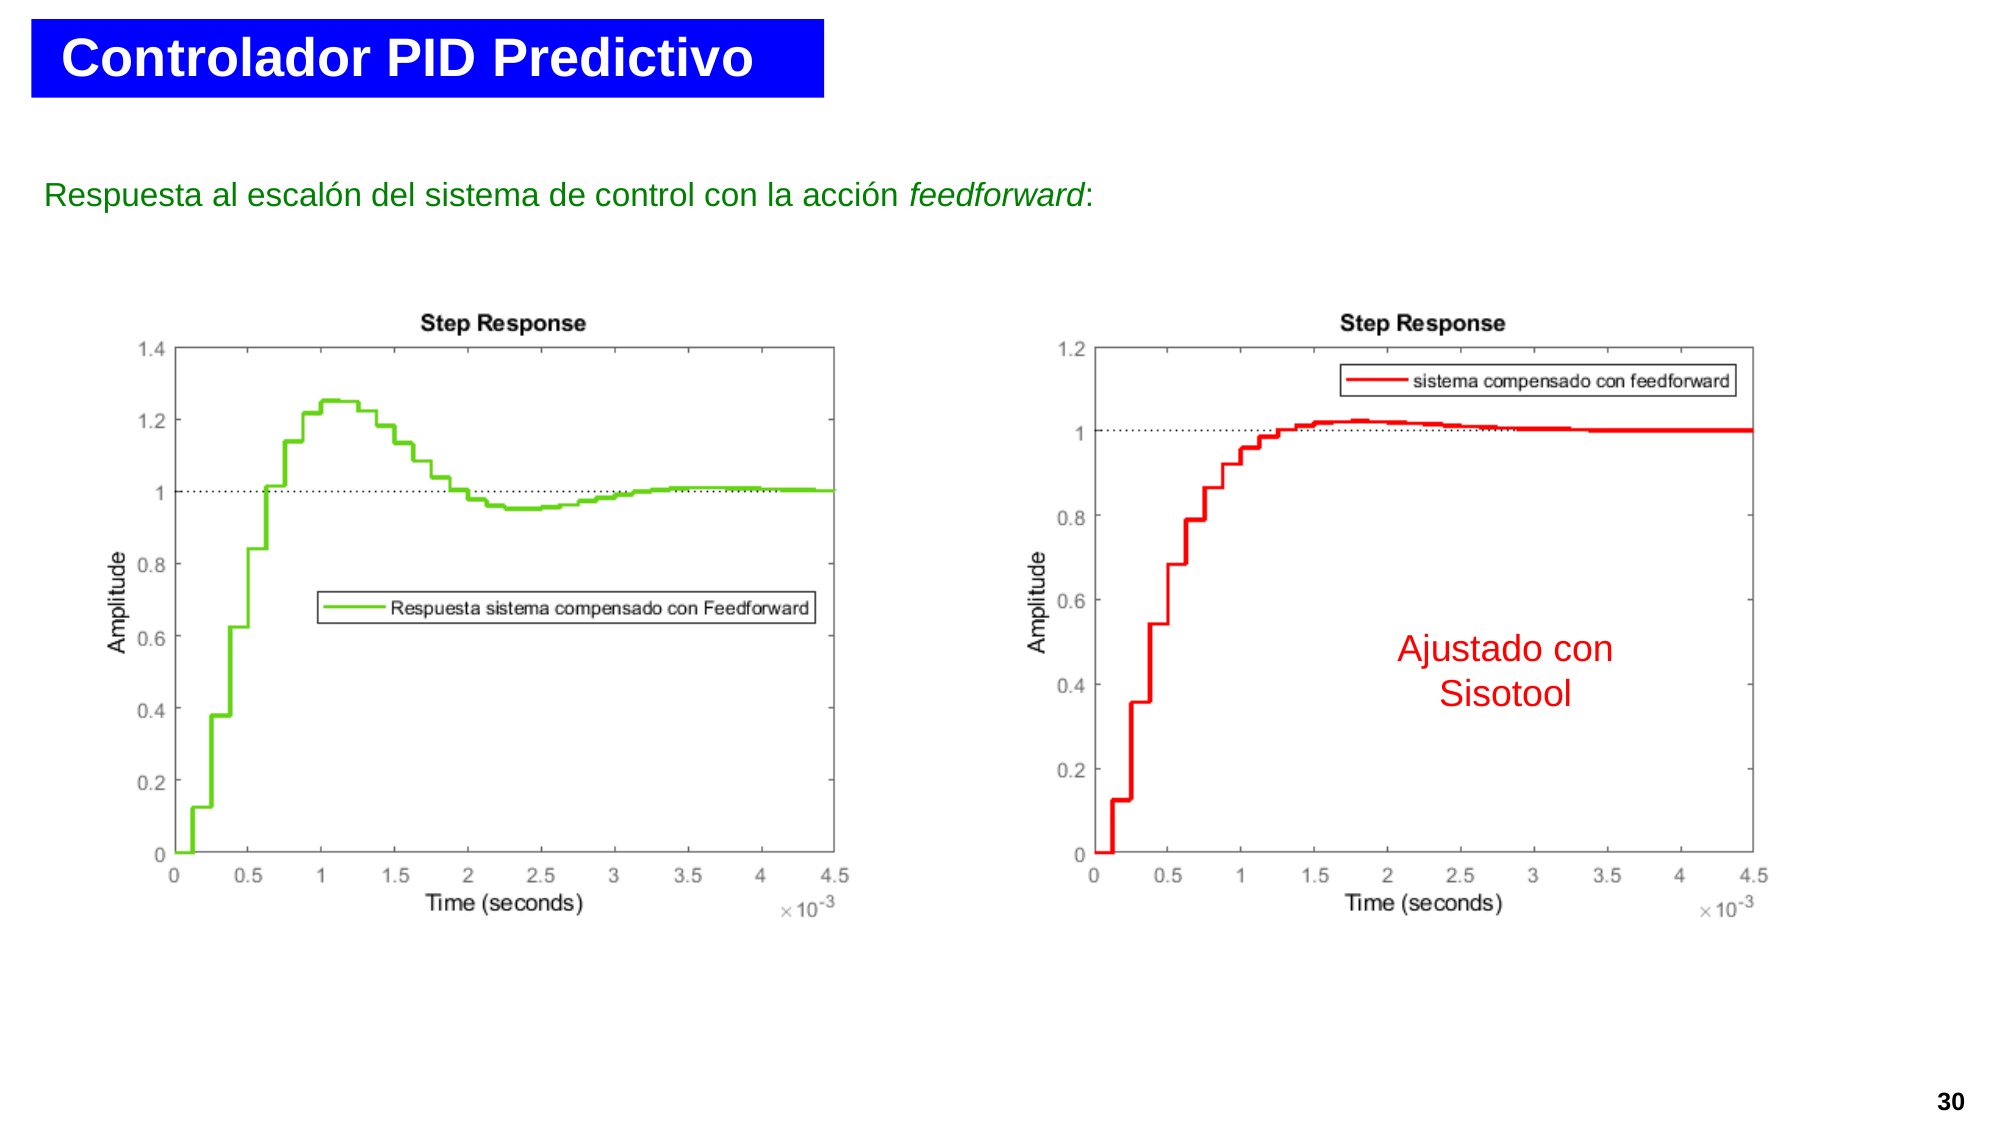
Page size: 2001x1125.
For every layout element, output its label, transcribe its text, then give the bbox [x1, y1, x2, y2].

text_box Respuesta al escalón del sistema de control con la acción feedforward: [28, 165, 1350, 221]
picture [42, 267, 918, 925]
picture [961, 267, 1838, 925]
slide_number 30 [1909, 1070, 1981, 1125]
text_box Controlador PID Predictivo [31, 19, 825, 98]
